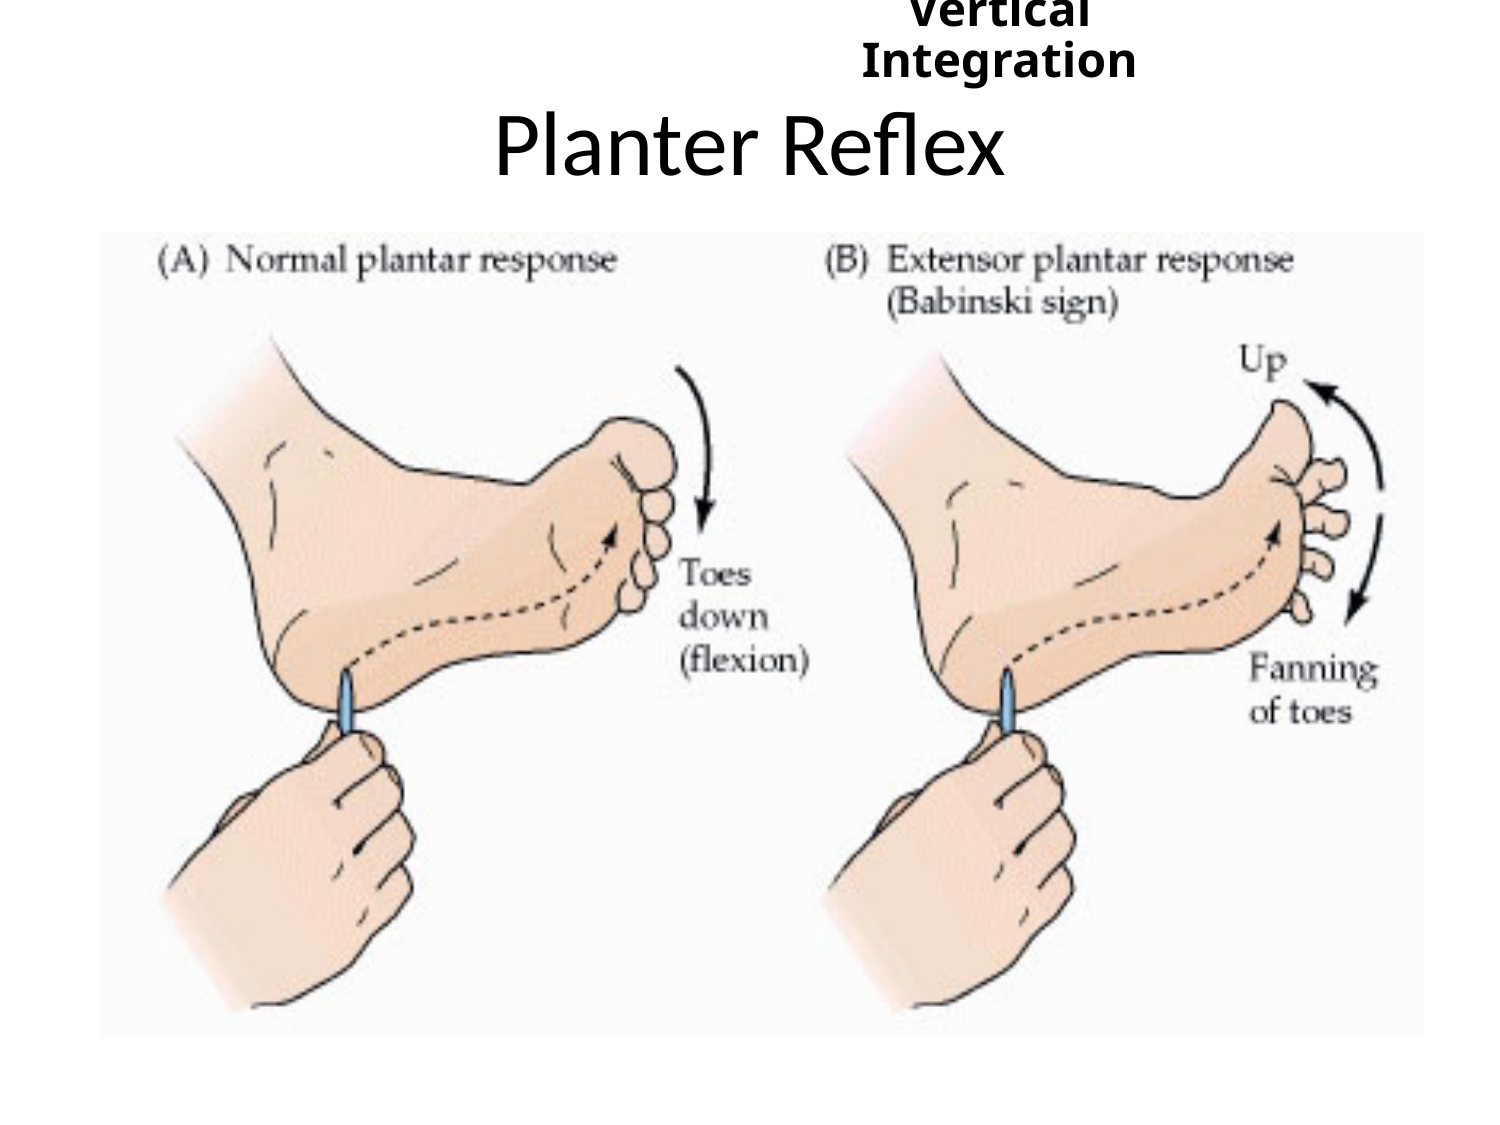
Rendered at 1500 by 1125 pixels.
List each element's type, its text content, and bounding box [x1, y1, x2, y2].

text_box Vertical Integration [757, 0, 1242, 74]
title Planter Reflex [75, 45, 1425, 233]
picture [99, 232, 1426, 1038]
